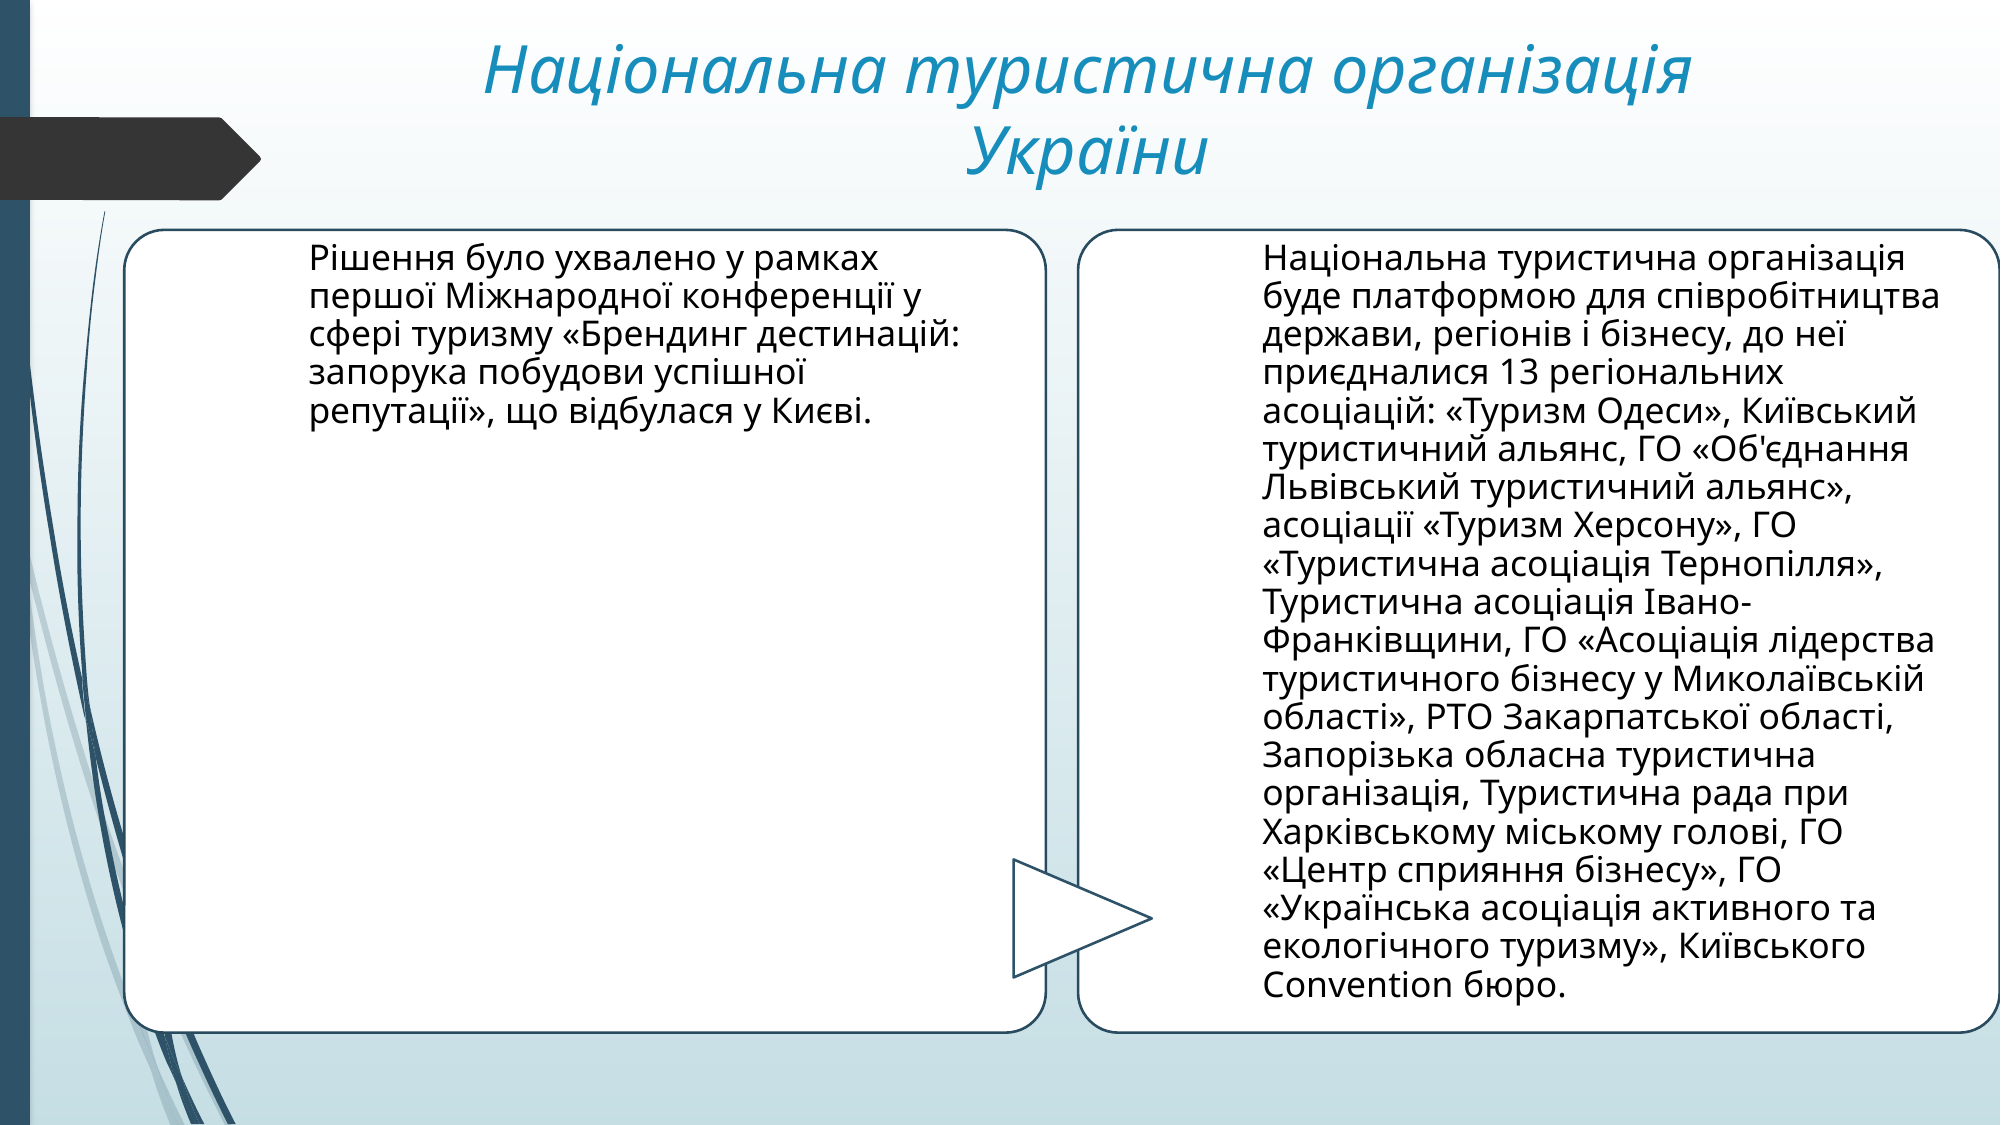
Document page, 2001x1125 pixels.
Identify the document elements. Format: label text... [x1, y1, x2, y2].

title Національна туристична організація України [357, 19, 1820, 229]
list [123, 229, 2000, 1033]
